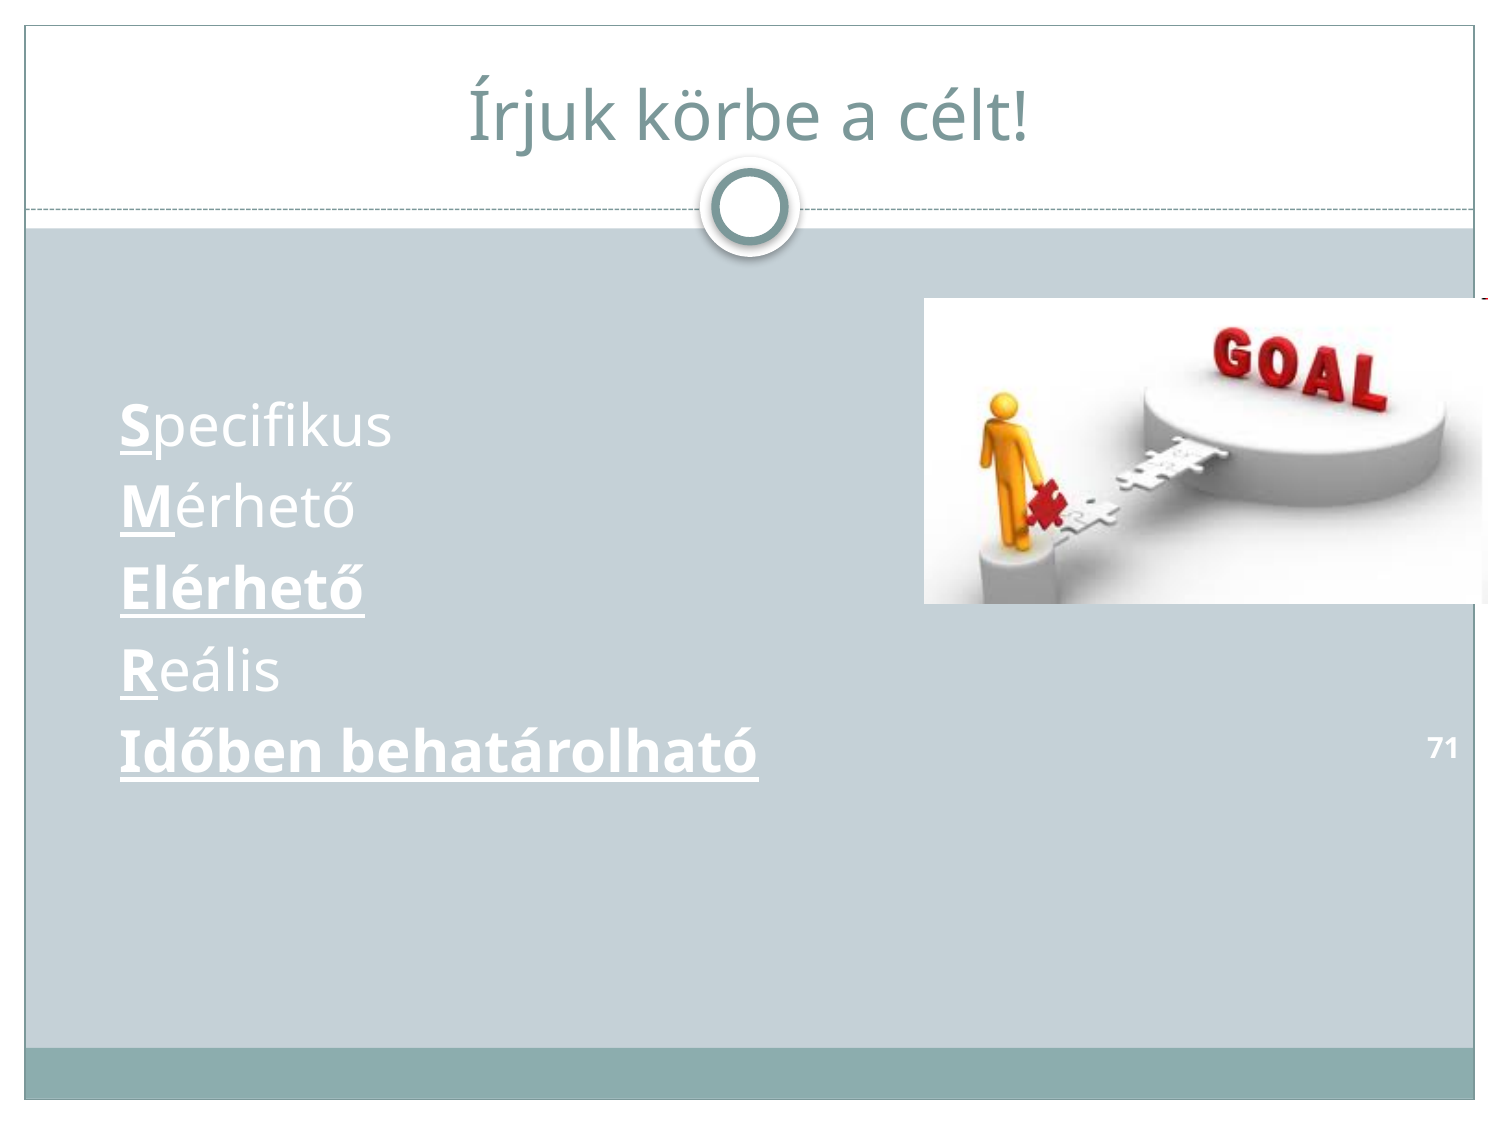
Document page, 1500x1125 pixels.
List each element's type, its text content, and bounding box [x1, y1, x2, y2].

title Írjuk körbe a célt! [49, 37, 1450, 162]
picture [924, 298, 1488, 604]
text_box Specifikus Mérhető Elérhető Reális Időben behatárolható [104, 298, 938, 993]
text_box 71 [1399, 721, 1488, 800]
